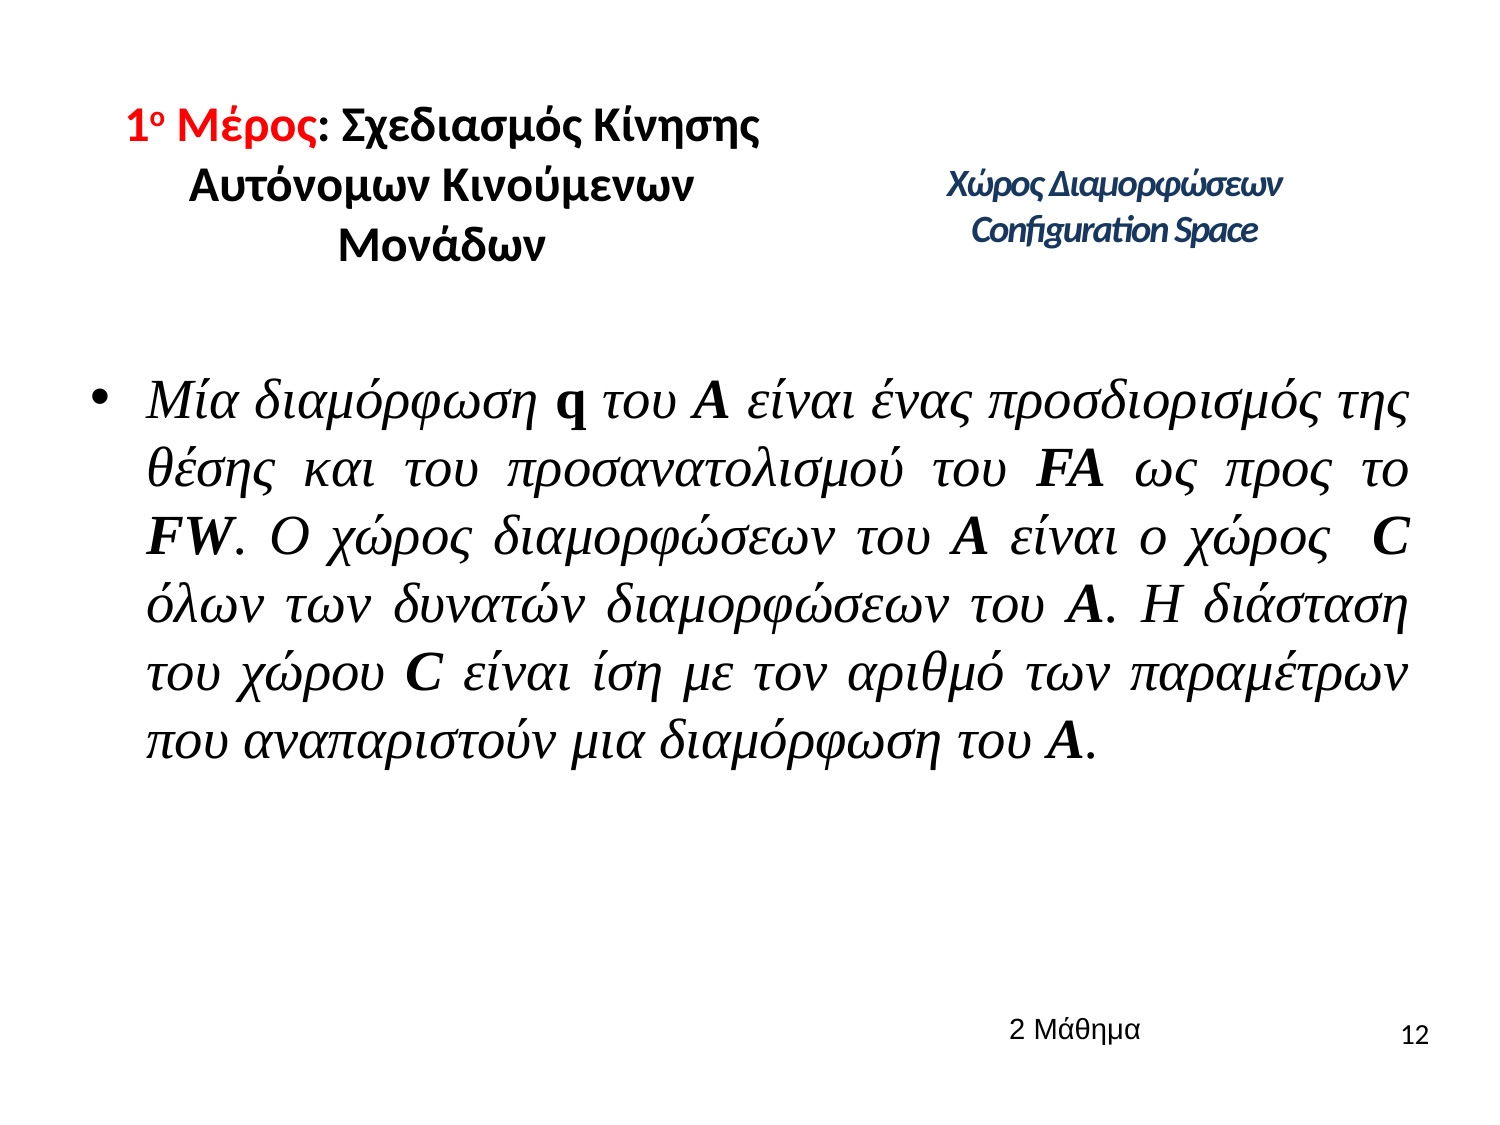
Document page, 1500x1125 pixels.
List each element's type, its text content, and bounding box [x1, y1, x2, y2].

title 1ο Μέρος: Σχεδιασμός Κίνησης Αυτόνομων Κινούμενων Μονάδων [74, 80, 810, 282]
footer 2 Μάθημα [994, 1002, 1369, 1063]
text_box Χώρος Διαμορφώσεων Configuration Space [769, 150, 1461, 258]
slide_number 12 [1369, 1002, 1445, 1063]
list Μία διαμόρφωση q του A είναι ένας προσδιορισμός της θέσης και του προσανατολισμού του FA ως προς το FW. Ο χώρος διαμορφώσεων του A είναι ο χώρος C όλων των δυνατών διαμορφώσεων του A. Η διάσταση του χώρου C είναι ίση με τον αριθμό των παραμέτρων που αναπαριστούν μια διαμόρφωση του A. [74, 354, 1426, 786]
